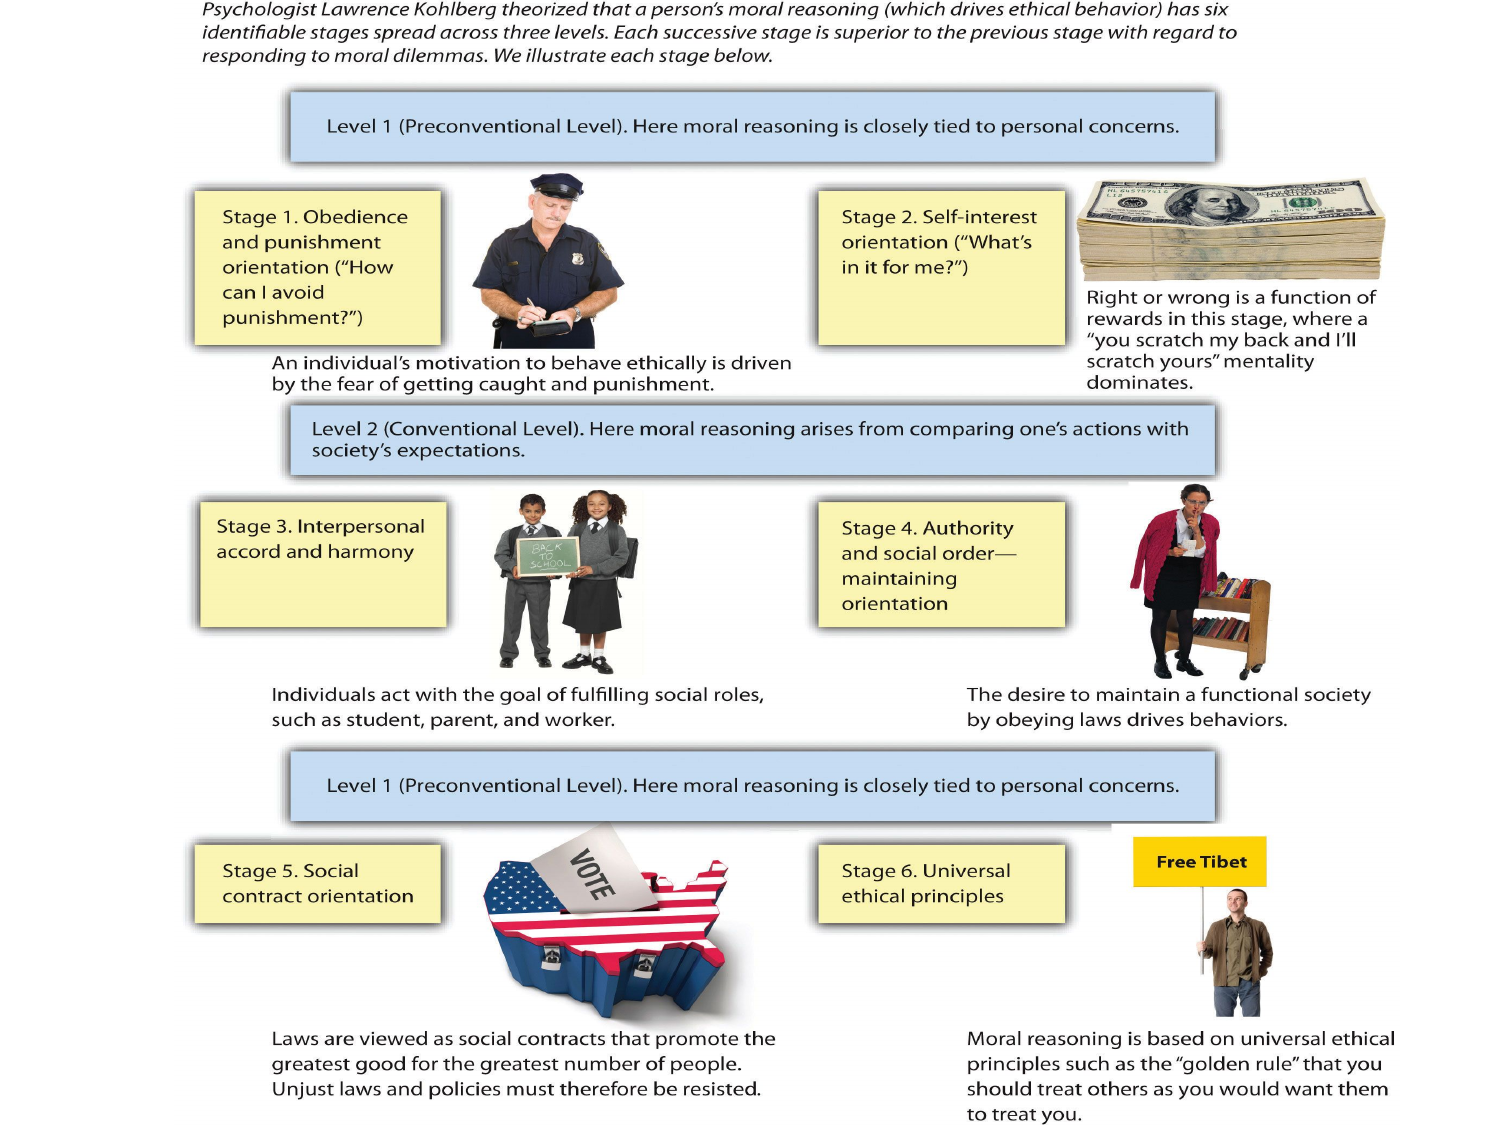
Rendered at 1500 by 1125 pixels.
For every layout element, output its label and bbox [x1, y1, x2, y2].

picture [174, 0, 1401, 1125]
